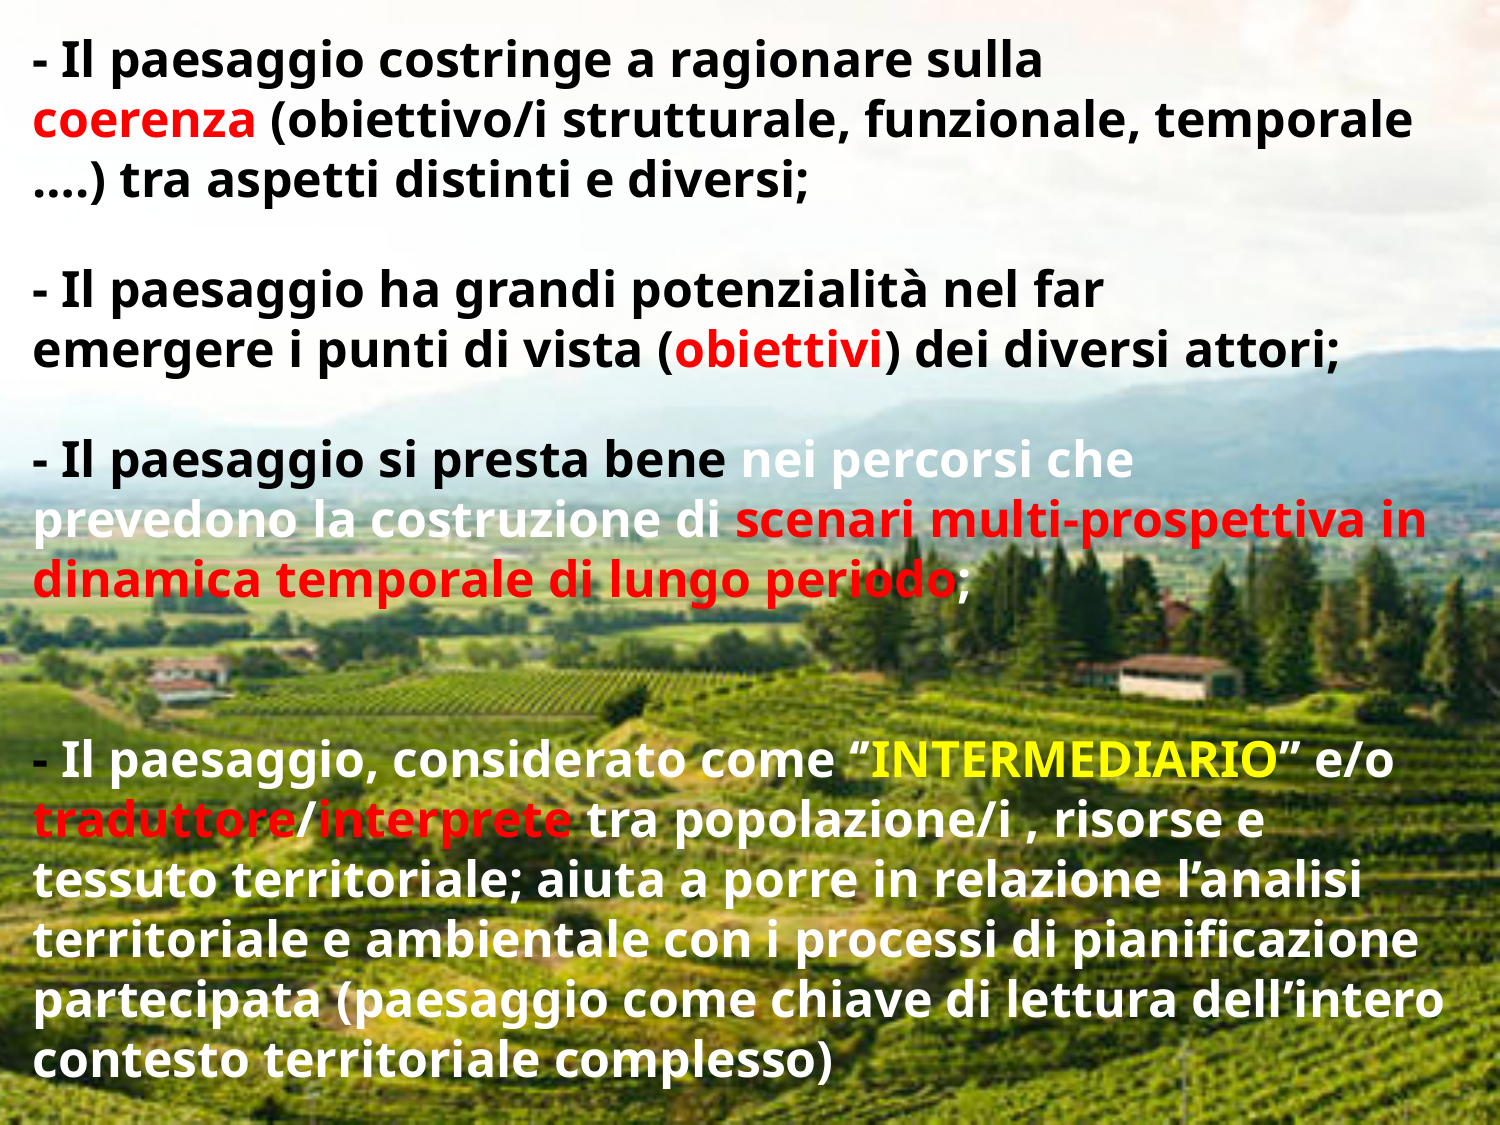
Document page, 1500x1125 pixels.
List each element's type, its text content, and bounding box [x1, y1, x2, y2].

picture [0, 0, 1500, 1125]
text_box - Il paesaggio costringe a ragionare sulla coerenza (obiettivo/i strutturale, funzionale, temporale ….) tra aspetti distinti e diversi; - Il paesaggio ha grandi potenzialità nel far emergere i punti di vista (obiettivi) dei diversi attori; - Il paesaggio si presta bene nei percorsi che prevedono la costruzione di scenari multi-prospettiva in dinamica temporale di lungo periodo; - Il paesaggio, considerato come ‘’INTERMEDIARIO’’ e/o traduttore/interprete tra popolazione/i , risorse e tessuto territoriale; aiuta a porre in relazione l’analisi territoriale e ambientale con i processi di pianificazione partecipata (paesaggio come chiave di lettura dell’intero contesto territoriale complesso) [17, 20, 1471, 1096]
